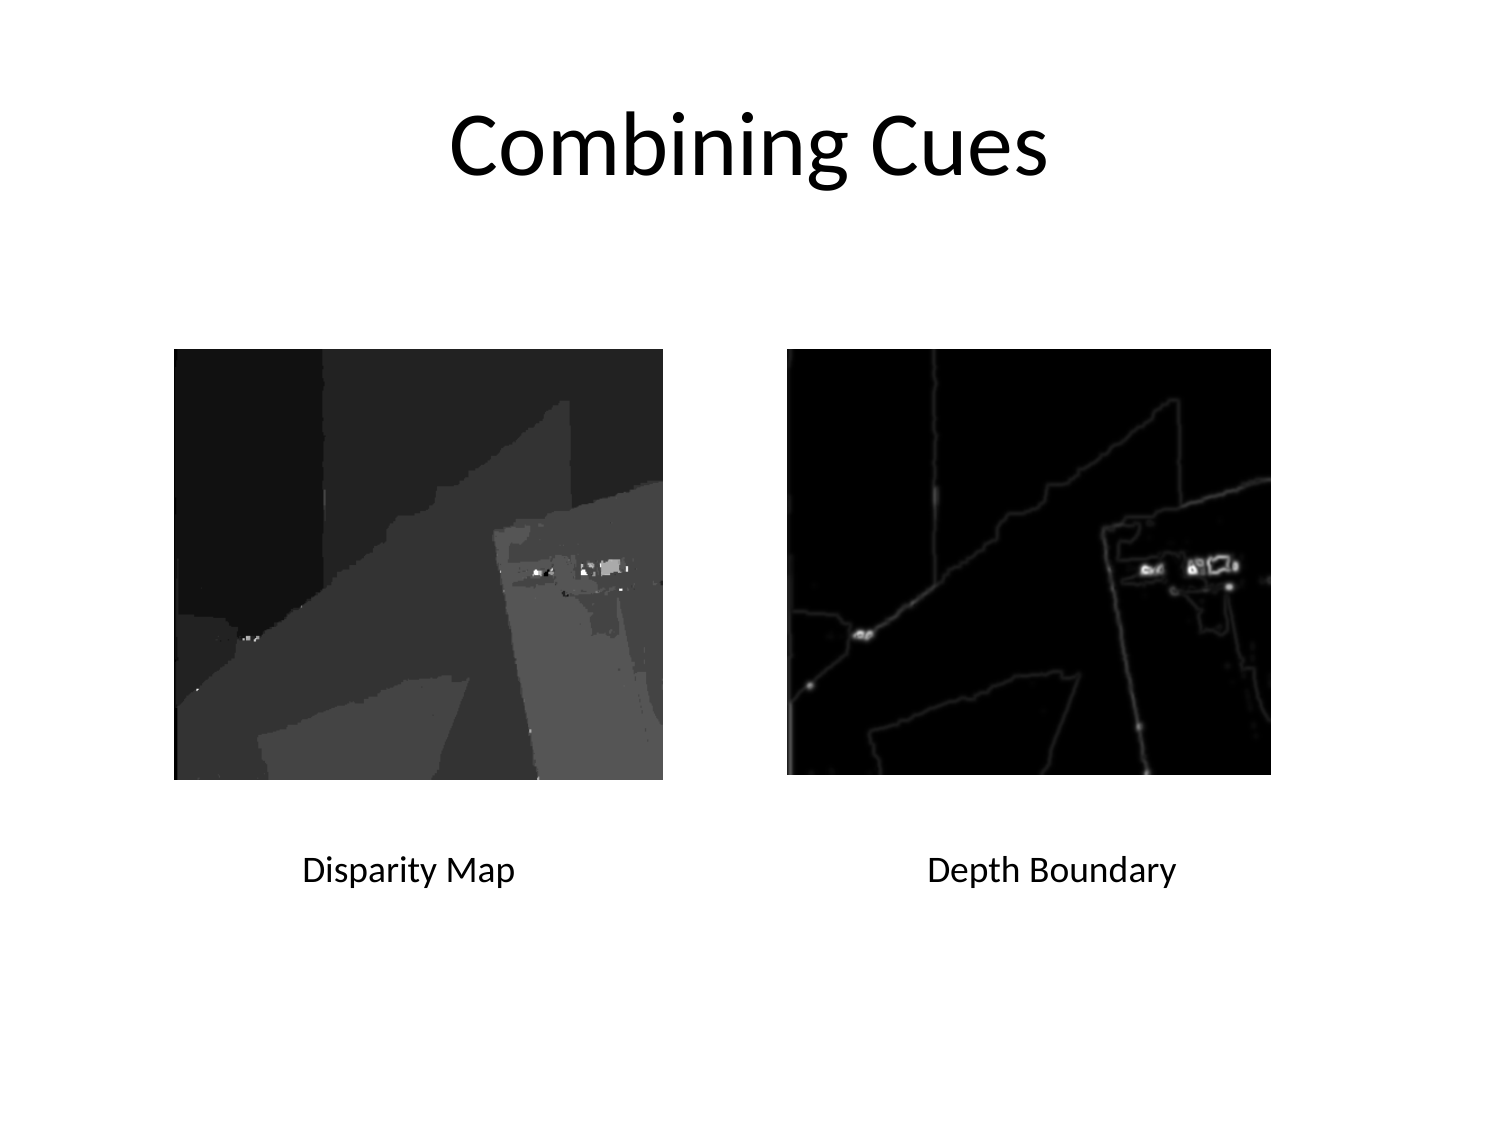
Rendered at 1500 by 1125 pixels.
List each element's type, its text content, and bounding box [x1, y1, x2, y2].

title Combining Cues [75, 45, 1425, 233]
text_box Disparity Map [287, 837, 563, 898]
picture [787, 349, 1271, 776]
text_box Depth Boundary [912, 837, 1238, 898]
picture [174, 349, 663, 780]
